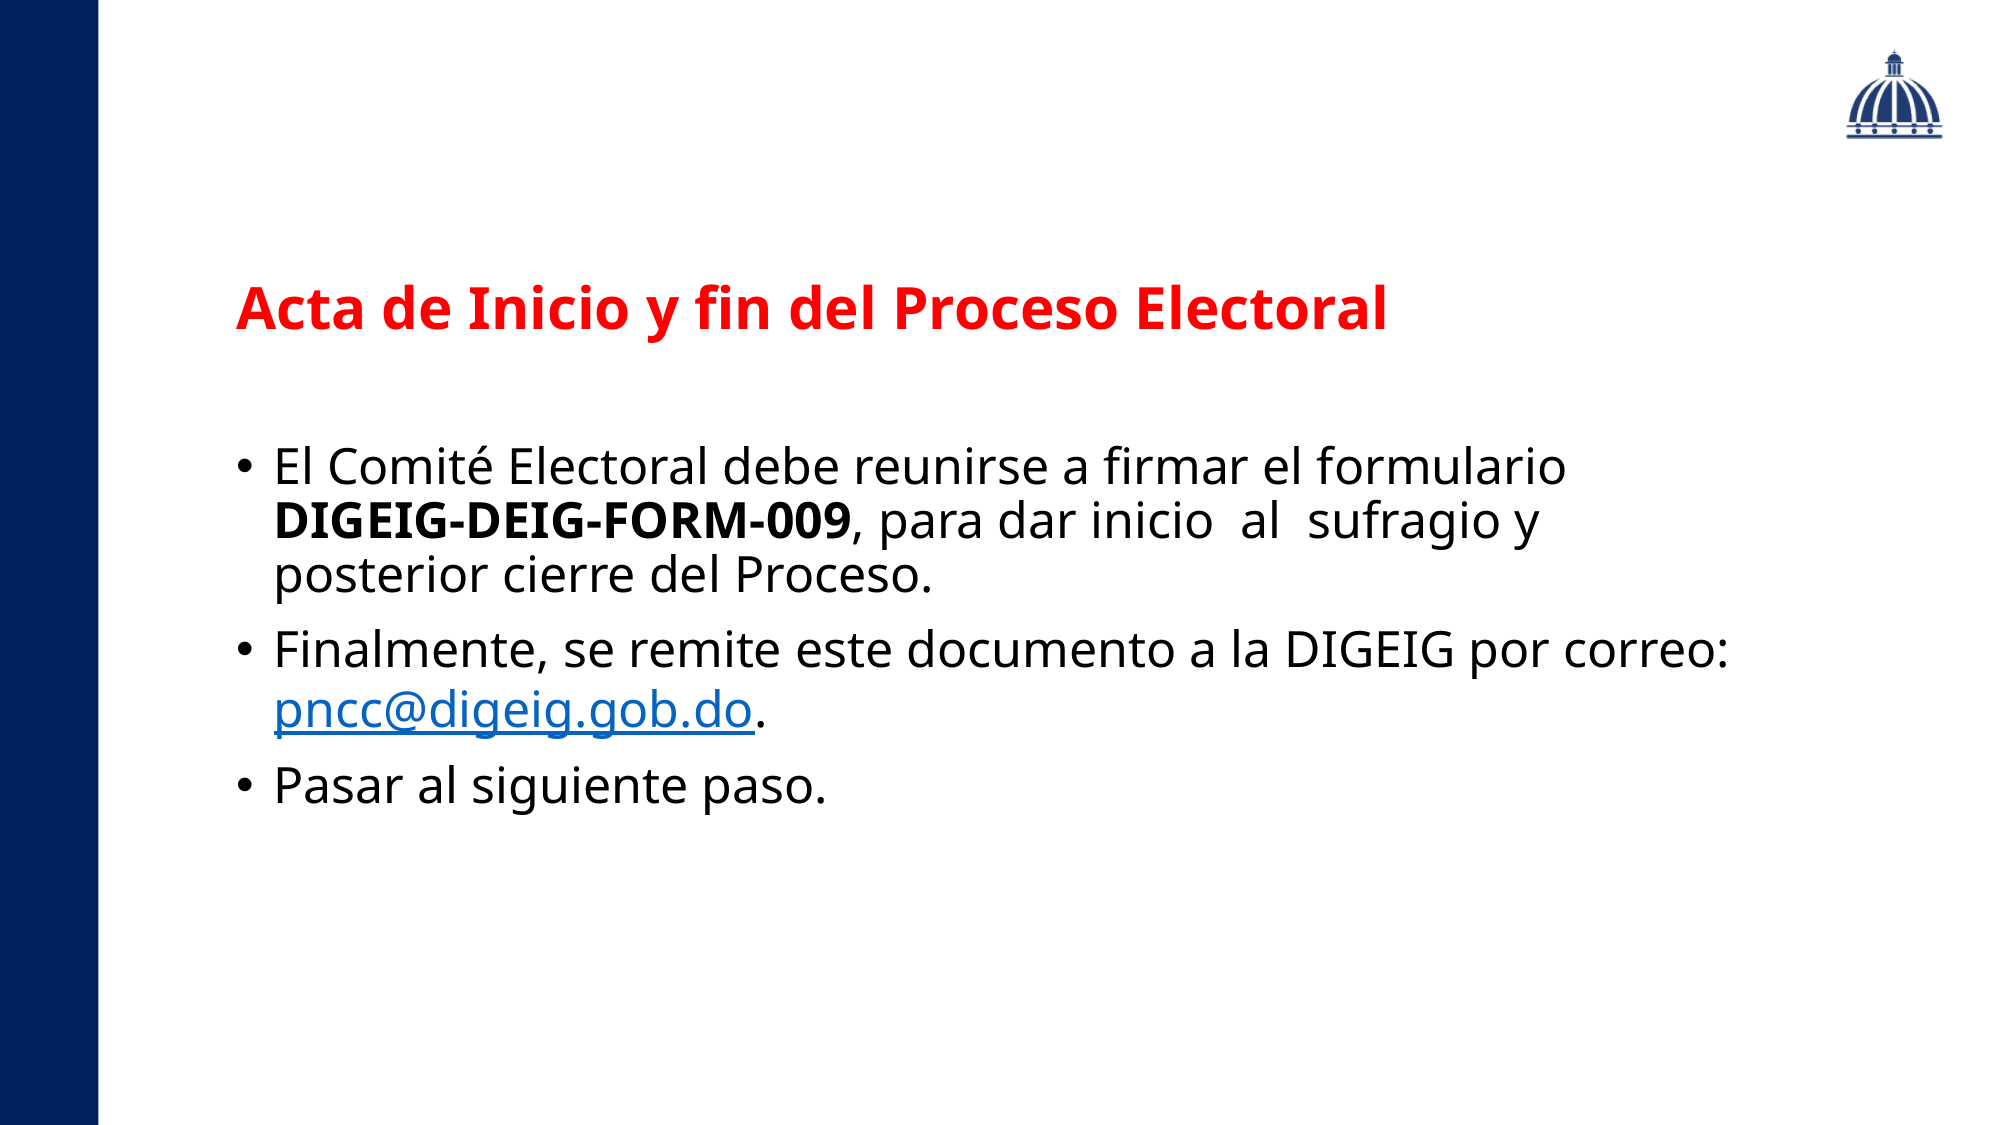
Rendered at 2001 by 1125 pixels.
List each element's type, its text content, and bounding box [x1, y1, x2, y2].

text_box [0, 0, 99, 1125]
list El Comité Electoral debe reunirse a firmar el formulario DIGEIG-DEIG-FORM-009, para dar inicio al sufragio y posterior cierre del Proceso. Finalmente, se remite este documento a la DIGEIG por correo: pncc@digeig.gob.do. Pasar al siguiente paso. [221, 433, 1779, 825]
title Acta de Inicio y fin del Proceso Electoral [221, 249, 1779, 374]
picture [1846, 48, 1943, 139]
